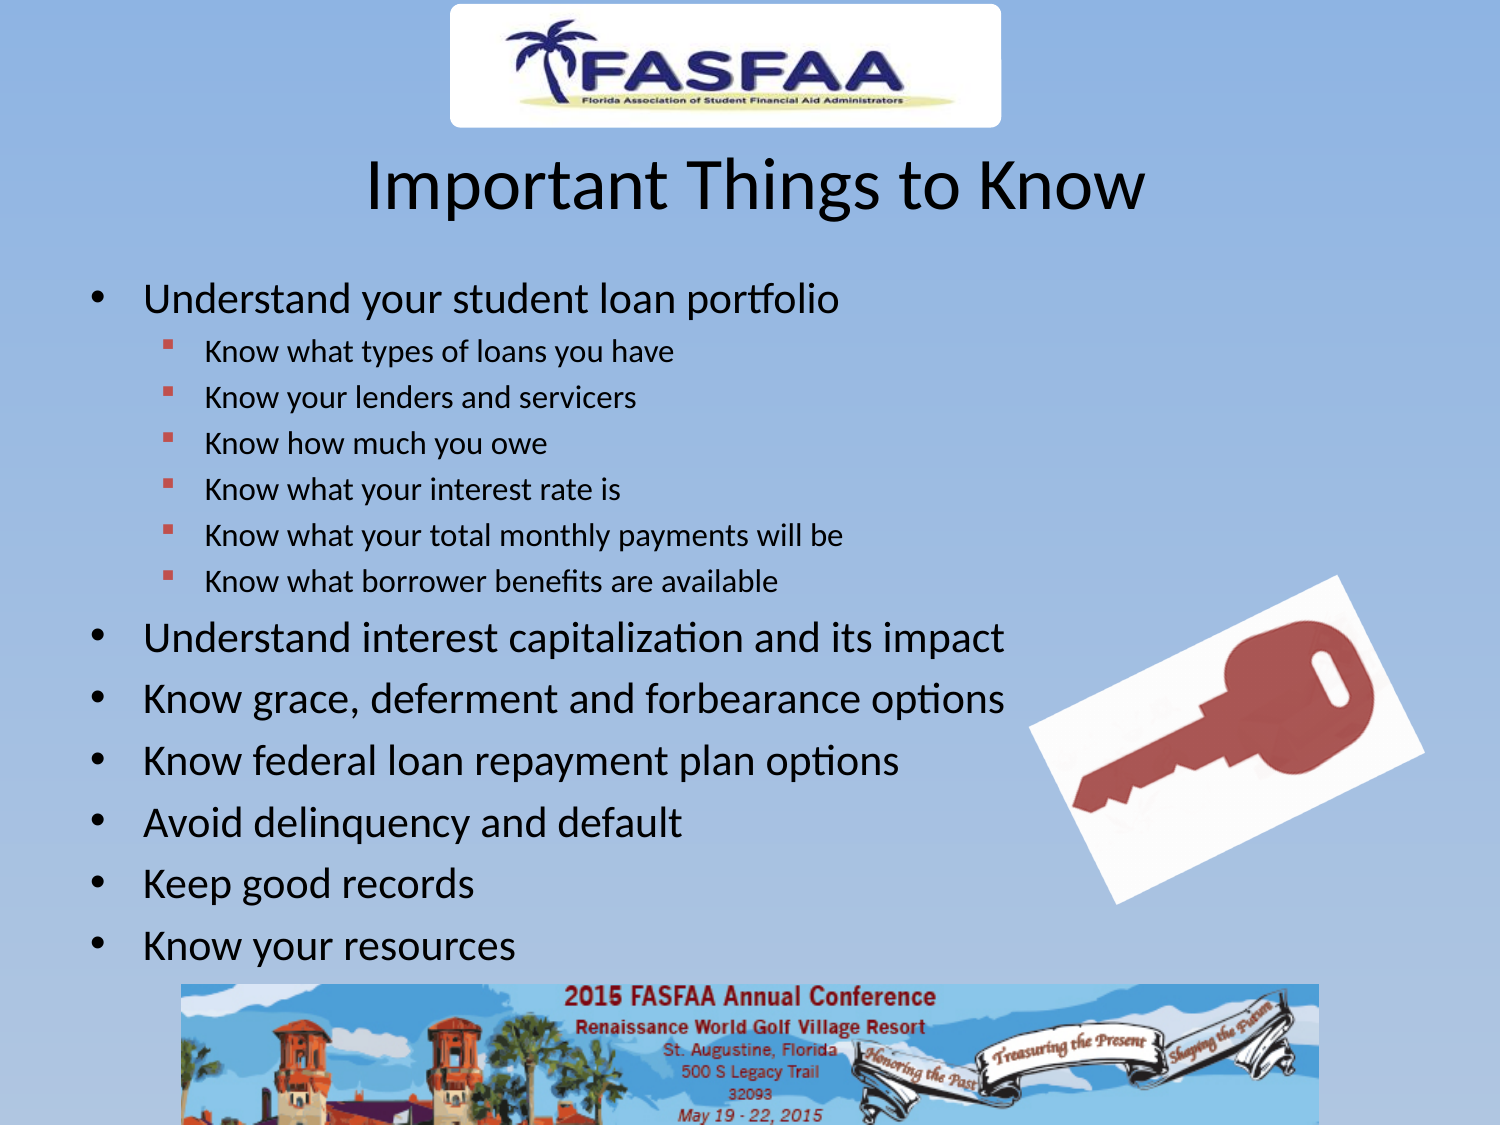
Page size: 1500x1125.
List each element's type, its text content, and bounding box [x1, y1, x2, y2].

picture [1054, 639, 1399, 839]
title Important Things to Know [75, 127, 1438, 233]
picture [450, 3, 1002, 127]
list Understand your student loan portfolio Know what types of loans you have Know your lenders and servicers Know how much you owe Know what your interest rate is Know what your total monthly payments will be Know what borrower benefits are available Understand interest capitalization and its impact Know grace, deferment and forbearance options Know federal loan repayment plan options Avoid delinquency and default Keep good records Know your resources [75, 262, 1425, 985]
picture [181, 985, 1319, 1125]
